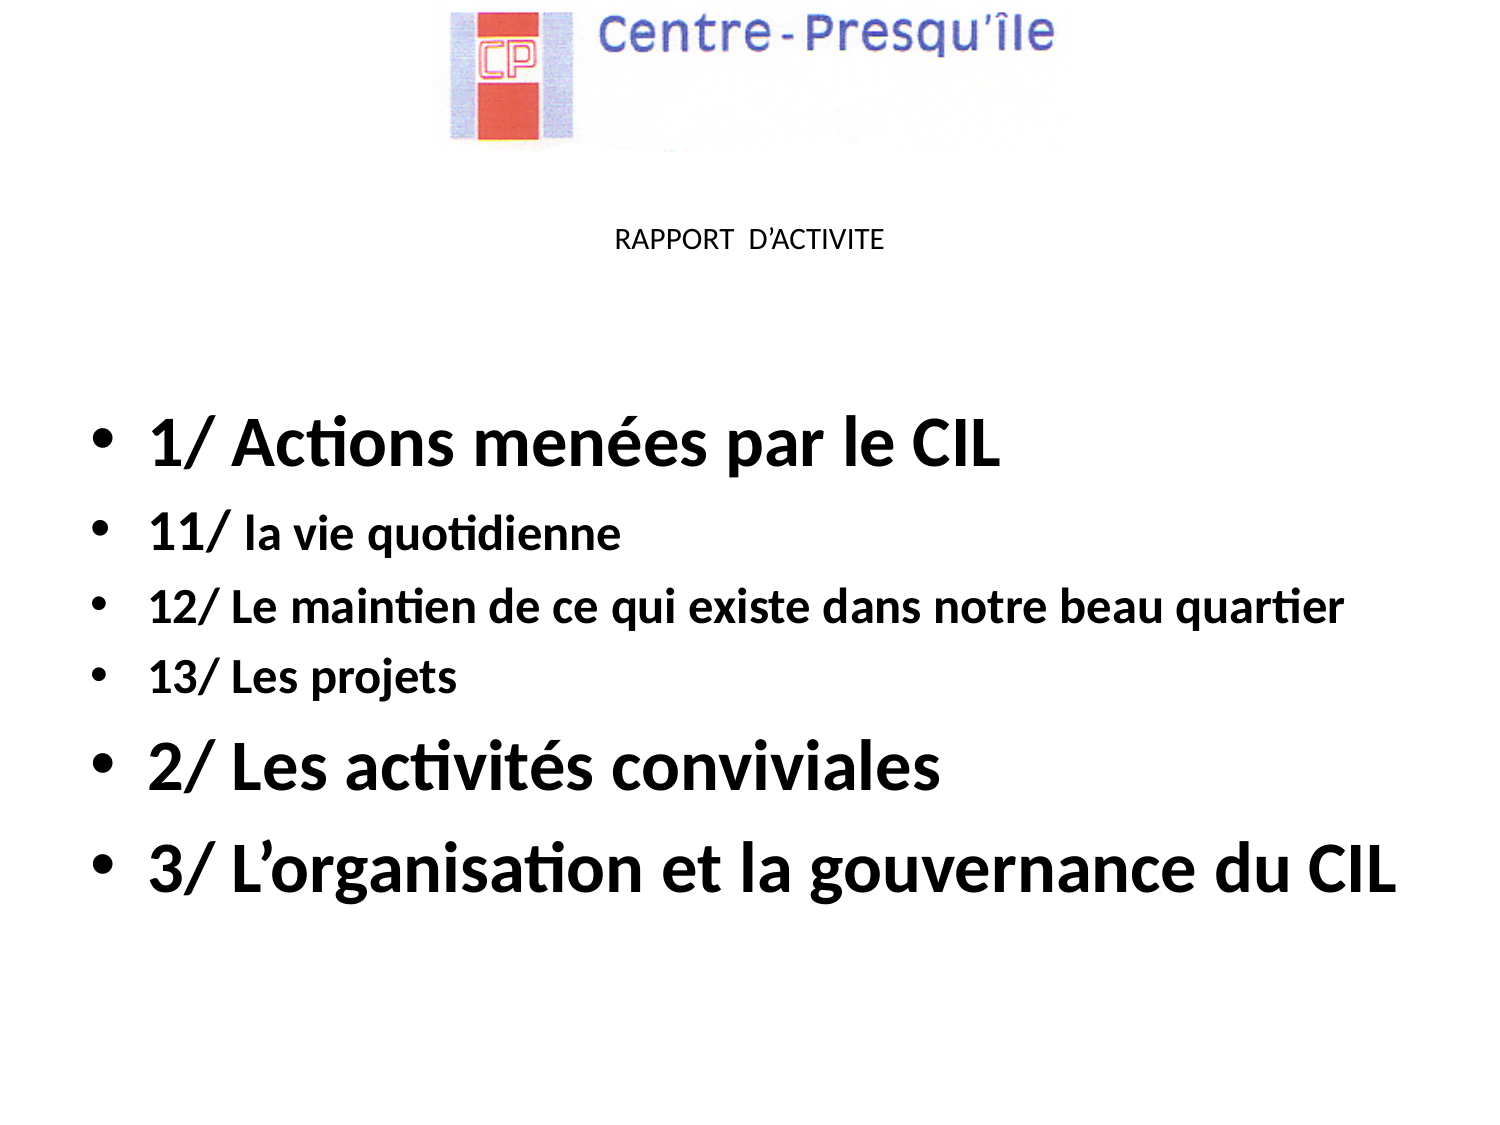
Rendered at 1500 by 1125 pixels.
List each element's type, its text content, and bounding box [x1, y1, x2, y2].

picture [430, 0, 1071, 152]
title RAPPORT D’ACTIVITE [75, 172, 1425, 302]
list 1/ Actions menées par le CIL 11/ la vie quotidienne 12/ Le maintien de ce qui existe dans notre beau quartier 13/ Les projets 2/ Les activités conviviales 3/ L’organisation et la gouvernance du CIL [75, 302, 1425, 1005]
